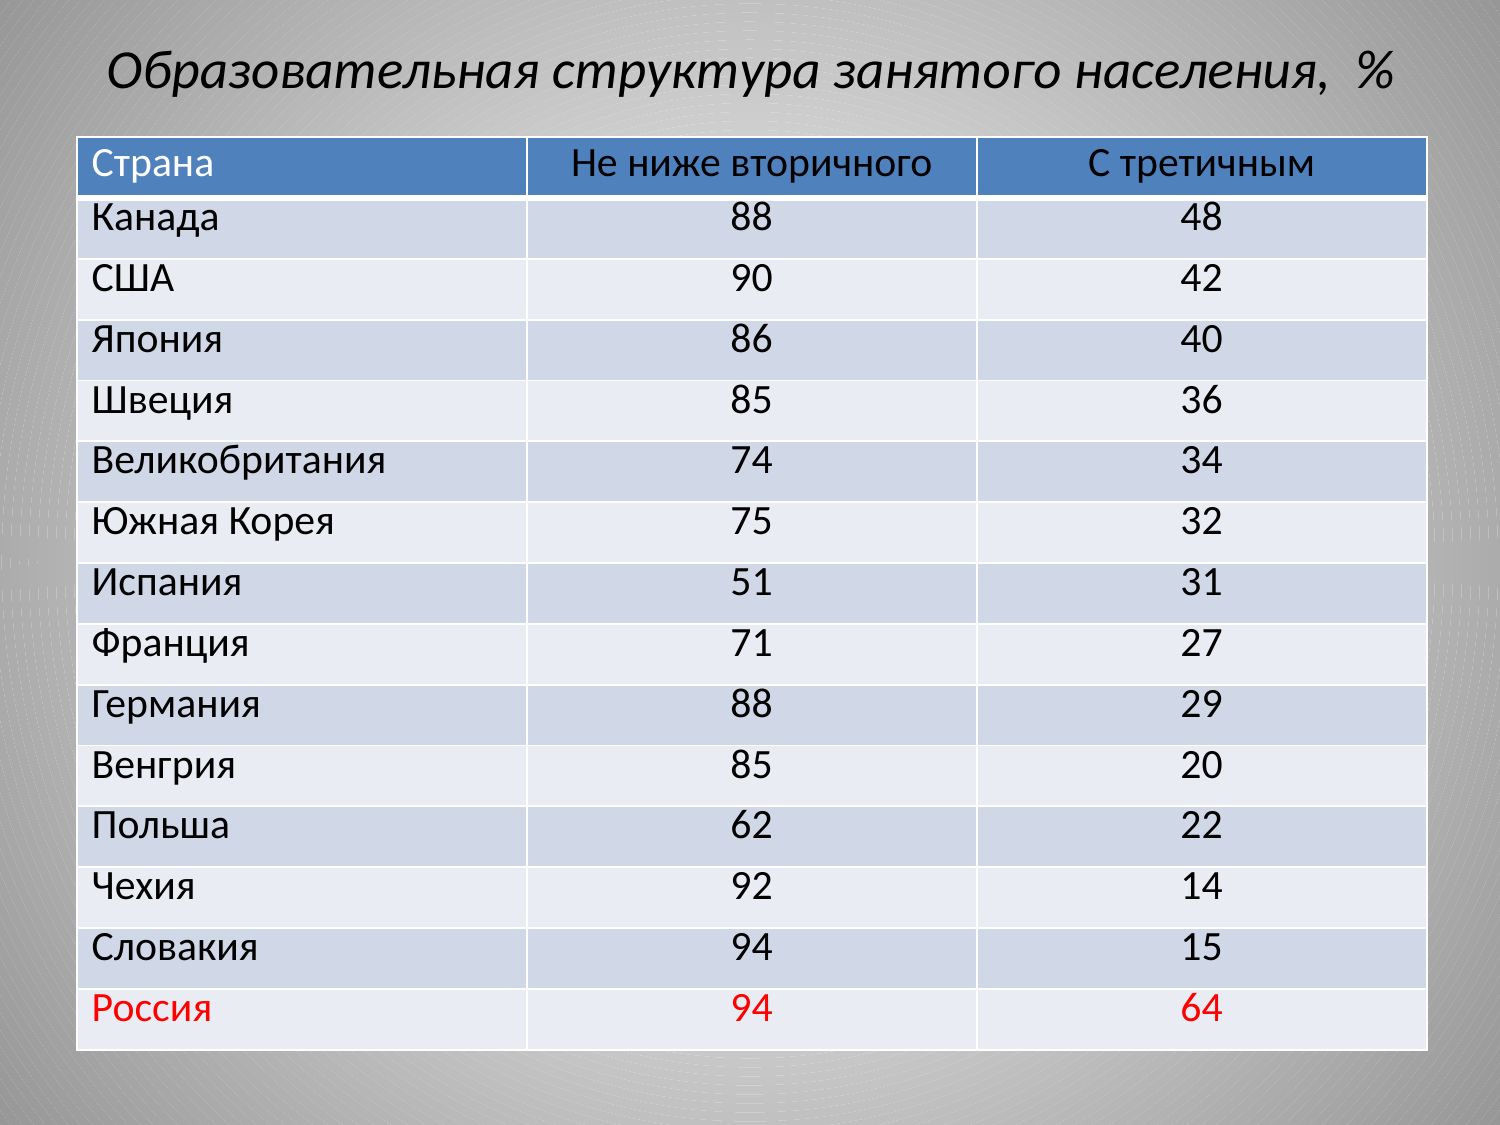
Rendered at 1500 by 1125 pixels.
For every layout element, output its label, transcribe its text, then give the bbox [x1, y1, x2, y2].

table_cell Польша [78, 807, 526, 866]
title Образовательная структура занятого населения, % [76, 0, 1427, 136]
table_cell 94 [528, 929, 976, 988]
table_cell 85 [528, 746, 976, 805]
table_cell Венгрия [78, 746, 526, 805]
table_cell Чехия [78, 868, 526, 927]
table_cell Швеция [78, 381, 526, 440]
table_cell Япония [78, 321, 526, 380]
table_cell 36 [978, 381, 1426, 440]
table_cell 62 [528, 807, 976, 866]
table_cell 15 [978, 929, 1426, 988]
table_cell 86 [528, 321, 976, 380]
table_header Страна [78, 138, 526, 195]
table_cell Канада [78, 201, 526, 258]
table_header С третичным [978, 138, 1426, 195]
table_cell 85 [528, 381, 976, 440]
table_cell 29 [978, 686, 1426, 745]
table_cell 94 [528, 990, 976, 1049]
table_cell 51 [528, 564, 976, 623]
table_cell 48 [978, 201, 1426, 258]
table_cell Великобритания [78, 442, 526, 501]
table_cell 14 [978, 868, 1426, 927]
table_cell 40 [978, 321, 1426, 380]
table_header Не ниже вторичного [528, 138, 976, 195]
table_cell Германия [78, 686, 526, 745]
table_cell 22 [978, 807, 1426, 866]
table_cell 64 [978, 990, 1426, 1049]
table_cell Южная Корея [78, 503, 526, 562]
table_cell 42 [978, 260, 1426, 319]
table_cell 71 [528, 625, 976, 684]
table_cell Россия [78, 990, 526, 1049]
table_cell 32 [978, 503, 1426, 562]
table_cell Франция [78, 625, 526, 684]
table_cell 74 [528, 442, 976, 501]
table_cell 75 [528, 503, 976, 562]
table_cell 27 [978, 625, 1426, 684]
table_cell 92 [528, 868, 976, 927]
table_cell 88 [528, 201, 976, 258]
table_cell Испания [78, 564, 526, 623]
table_cell 90 [528, 260, 976, 319]
table_cell 31 [978, 564, 1426, 623]
table_cell 34 [978, 442, 1426, 501]
table_cell США [78, 260, 526, 319]
table_cell 88 [528, 686, 976, 745]
table_cell 20 [978, 746, 1426, 805]
table_cell Словакия [78, 929, 526, 988]
